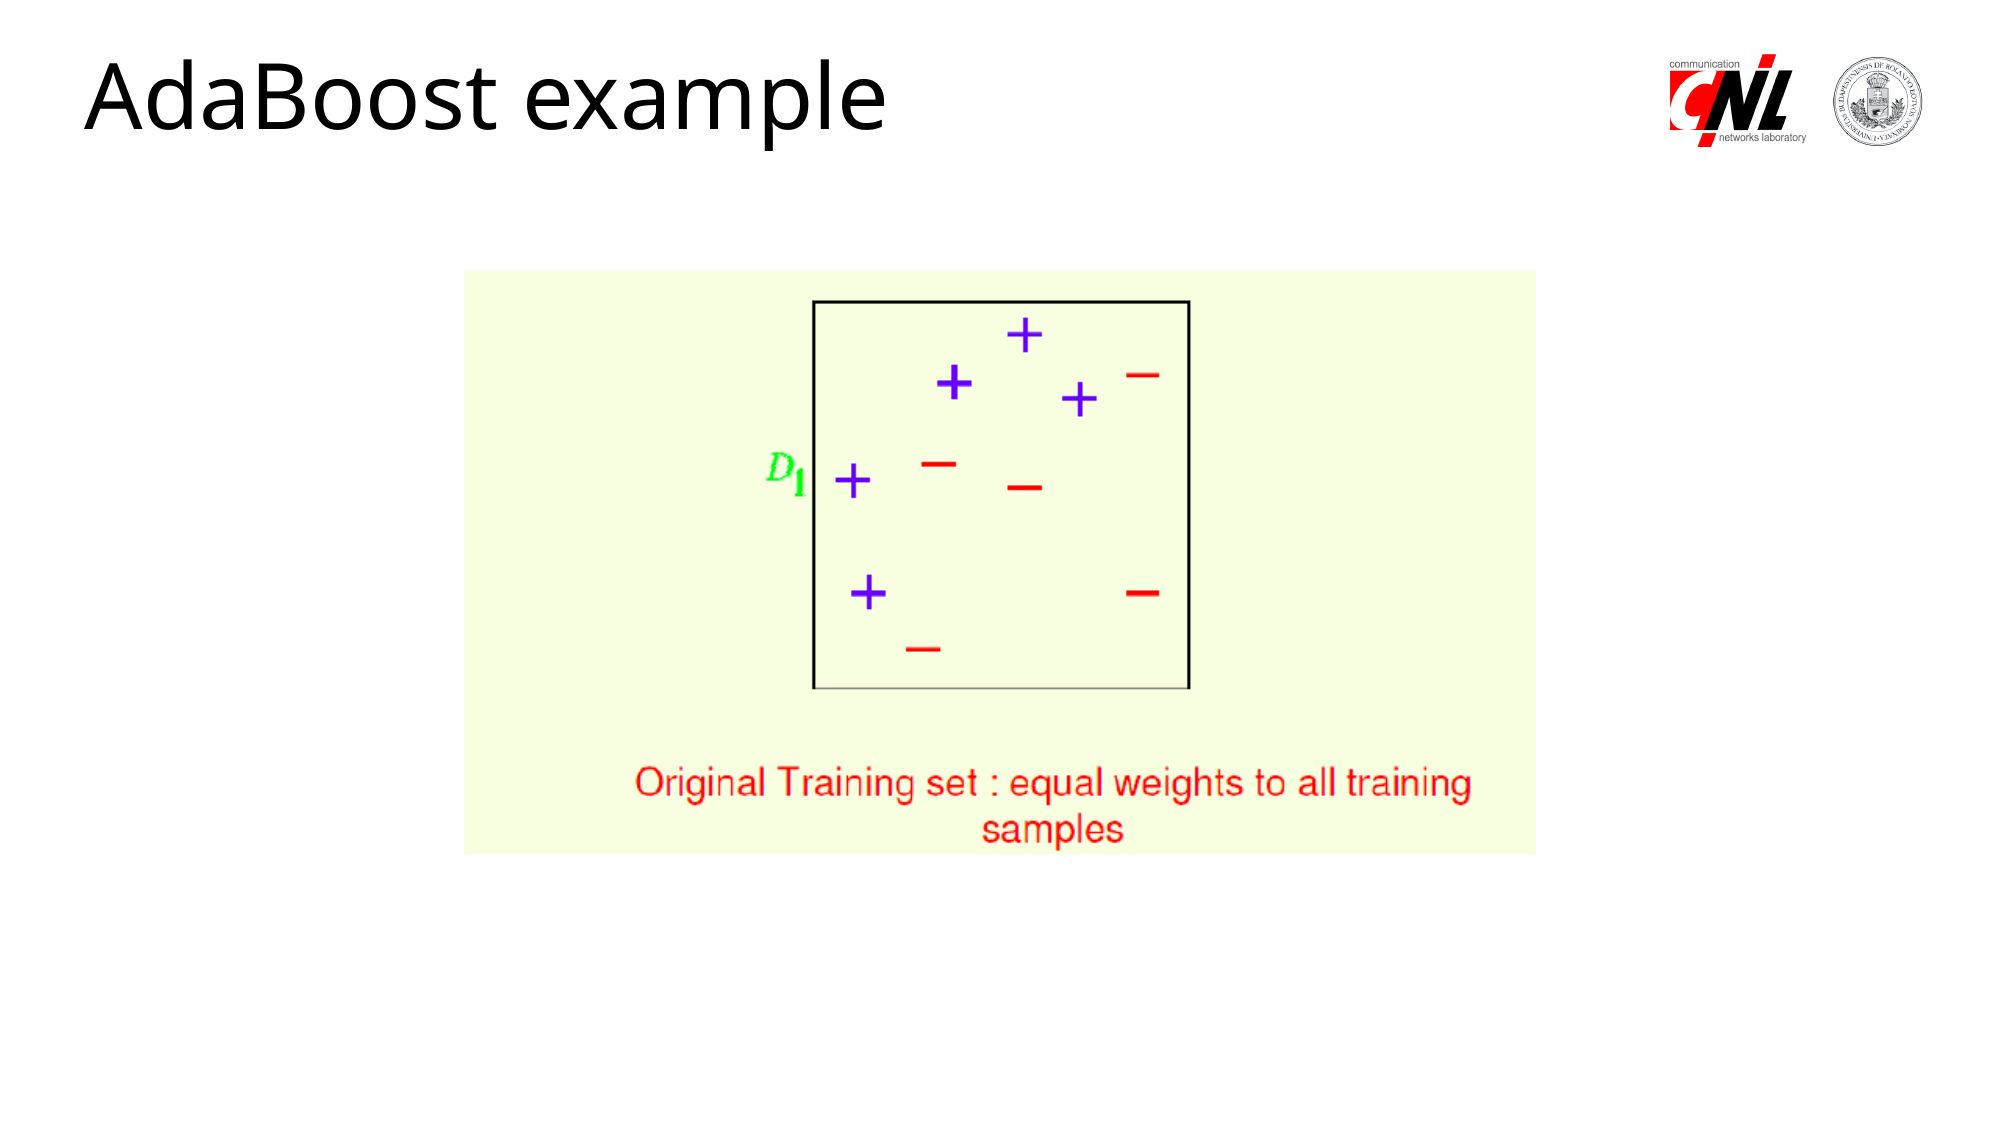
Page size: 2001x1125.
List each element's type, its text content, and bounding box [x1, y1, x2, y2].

picture [1656, 47, 1931, 153]
title AdaBoost example [69, 22, 1605, 179]
picture [463, 271, 1536, 854]
